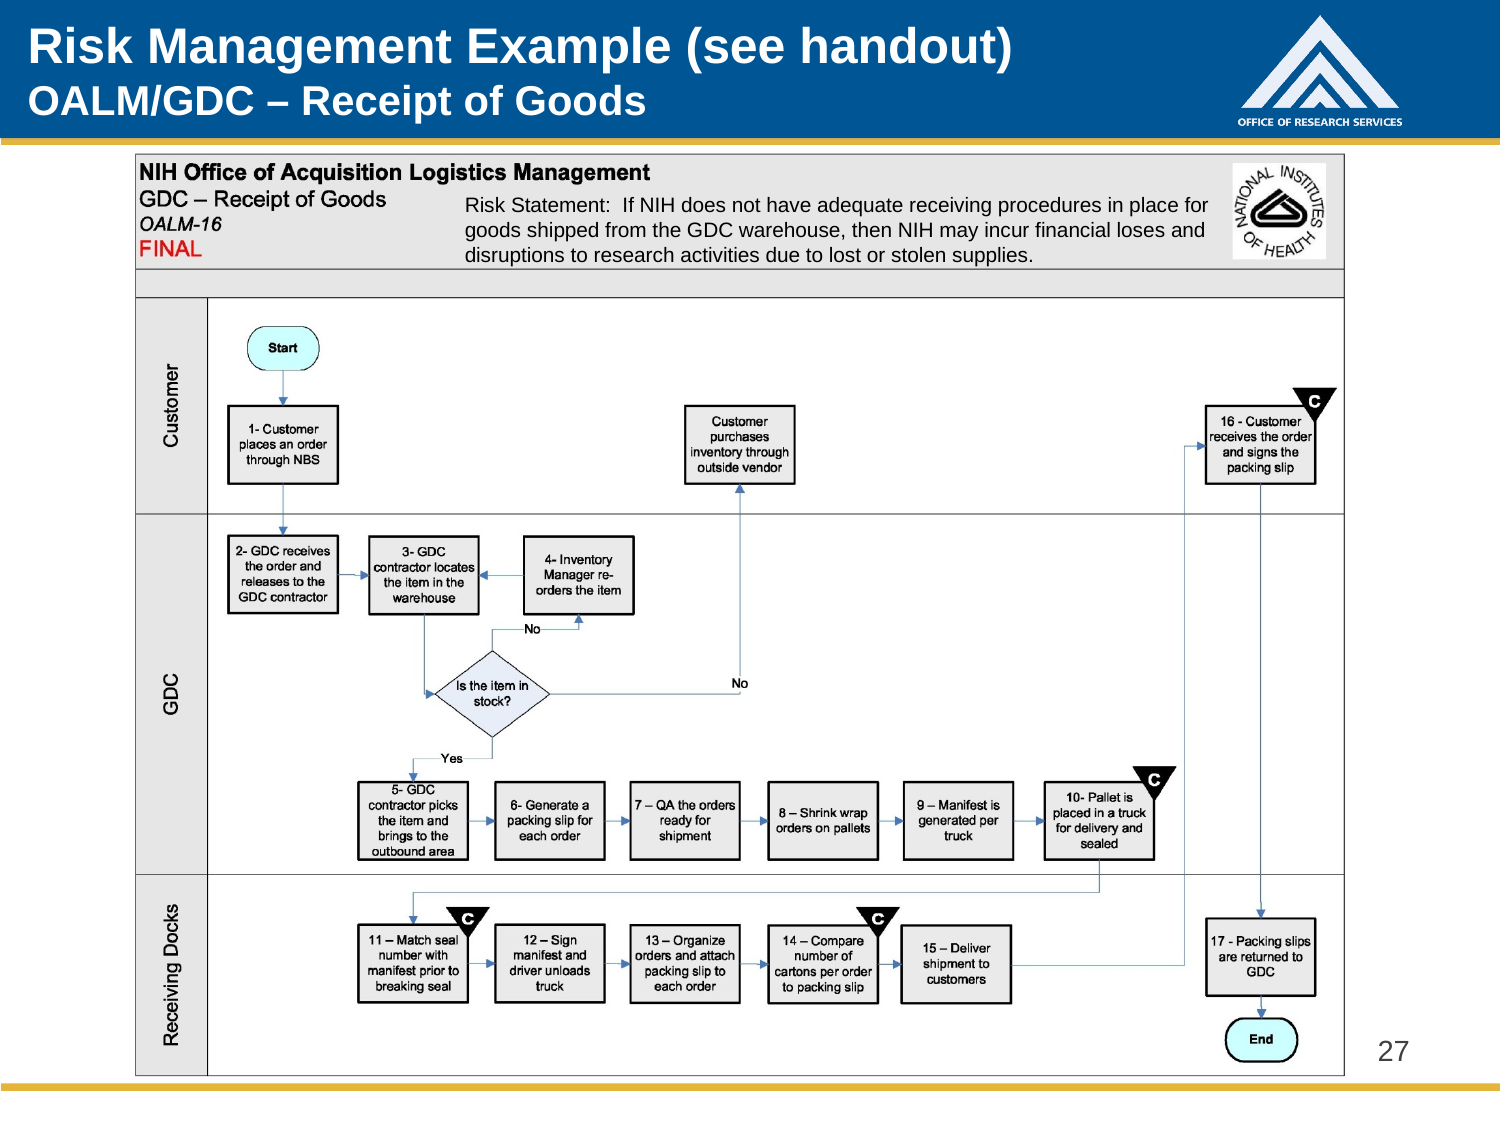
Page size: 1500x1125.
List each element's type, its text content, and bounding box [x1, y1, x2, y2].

slide_number 27 [1074, 1024, 1426, 1103]
picture [124, 152, 1351, 1078]
title Risk Management Example (see handout) OALM/GDC – Receipt of Goods [12, 0, 1200, 138]
picture [1238, 15, 1402, 126]
